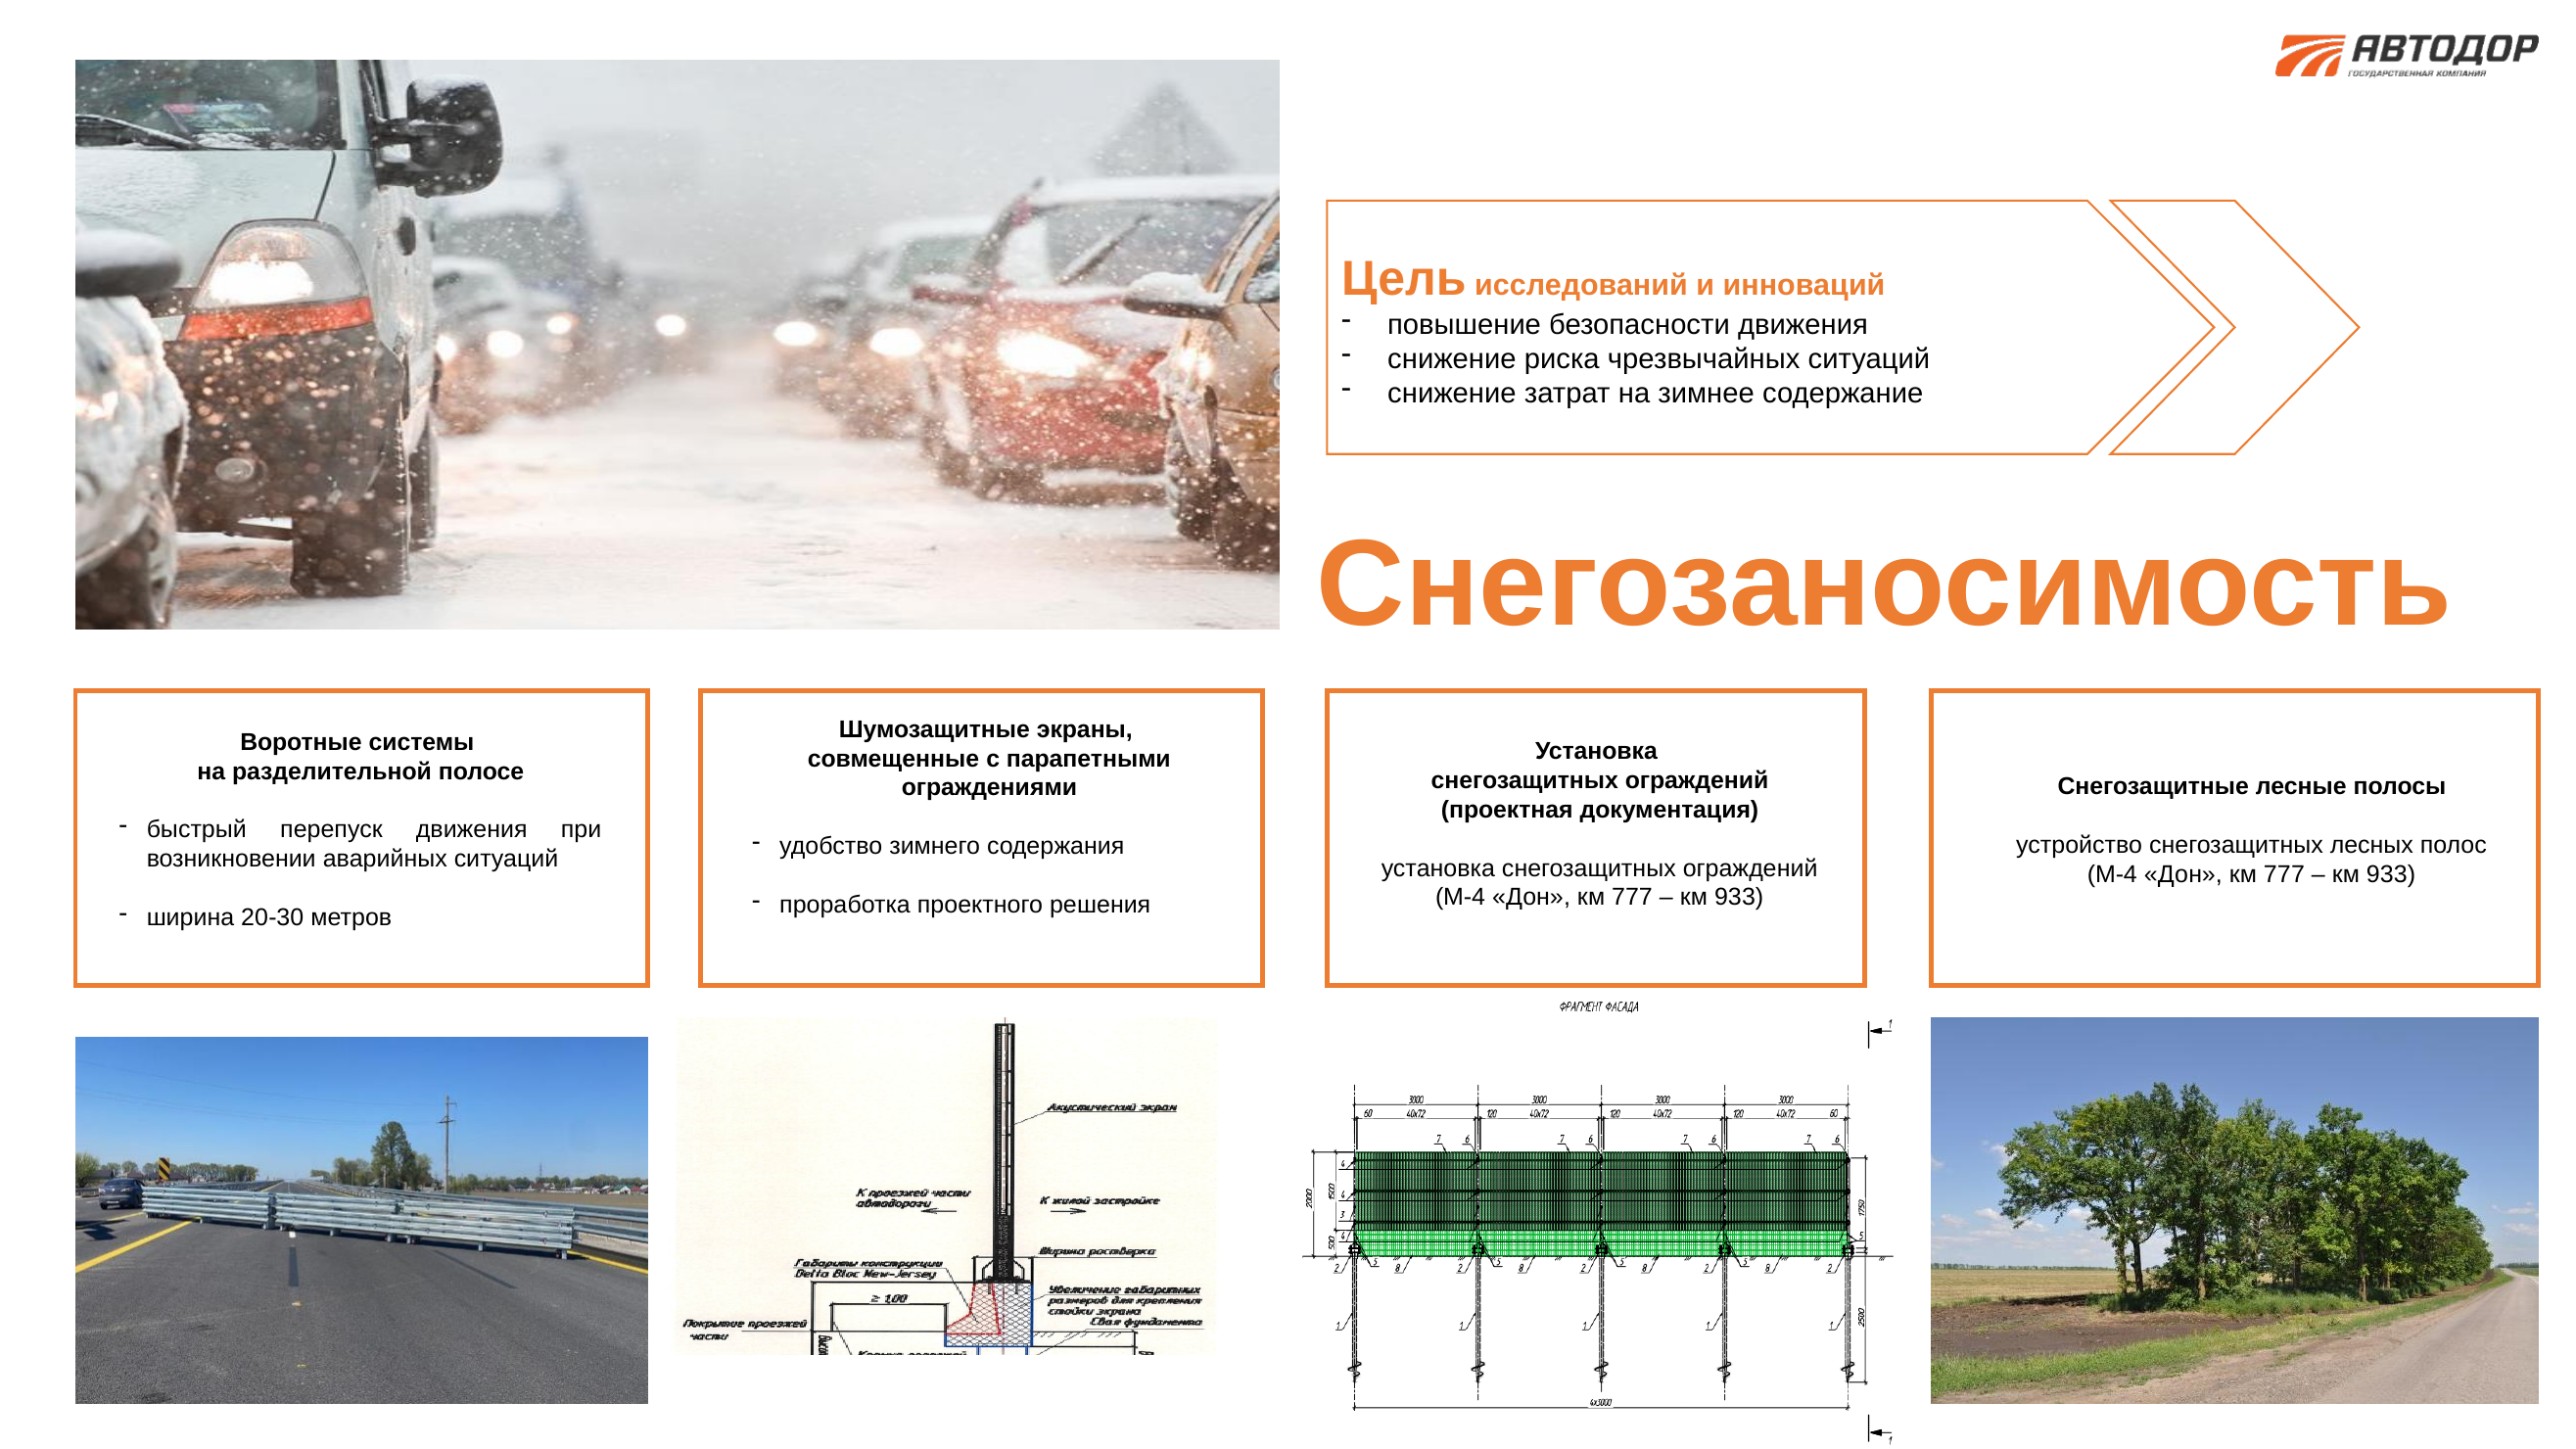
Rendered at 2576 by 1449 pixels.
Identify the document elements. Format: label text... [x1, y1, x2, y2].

picture [665, 1017, 1218, 1355]
picture [1931, 1017, 2539, 1404]
picture [2269, 20, 2549, 91]
picture [74, 1037, 648, 1404]
text_box Снегозаносимость [1302, 494, 2487, 657]
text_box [1931, 690, 2539, 986]
picture [74, 60, 1280, 630]
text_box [700, 690, 1263, 986]
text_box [74, 690, 648, 986]
picture [1302, 994, 1897, 1449]
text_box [1327, 690, 1865, 986]
text_box [2108, 199, 2361, 455]
text_box Цель исследований и инноваций повышение безопасности движения снижение риска чрезвычайных ситуаций снижение затрат на зимнее содержание [1326, 199, 2216, 455]
